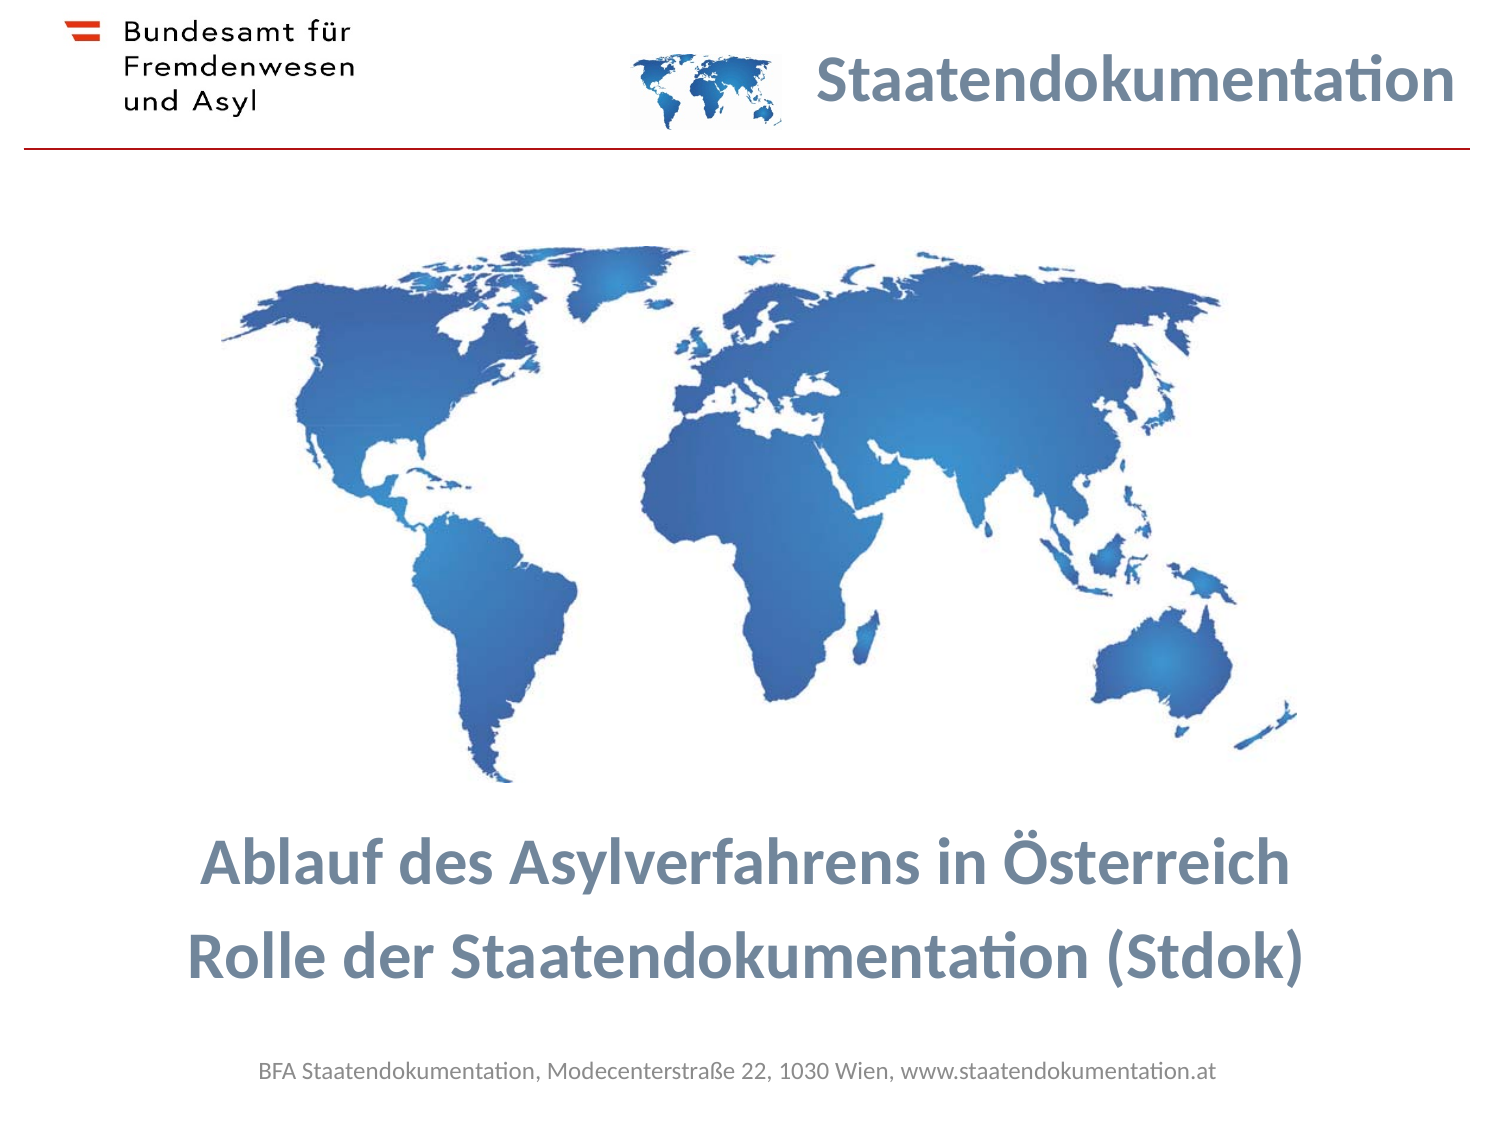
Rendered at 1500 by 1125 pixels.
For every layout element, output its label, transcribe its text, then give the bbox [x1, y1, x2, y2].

footer [17, 928, 1483, 1036]
picture [41, 1, 379, 130]
picture [221, 246, 1297, 784]
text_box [23, 148, 1471, 162]
text_box Staatendokumentation [797, 0, 1472, 149]
text_box BFA Staatendokumentation, Modecenterstraße 22, 1030 Wien, www.staatendokumentation.at [64, 1047, 1412, 1092]
text_box [21, 916, 1469, 1008]
subtitle Ablauf des Asylverfahrens in Österreich Rolle der Staatendokumentation (Stdok) [23, 810, 1471, 928]
picture [630, 54, 782, 130]
